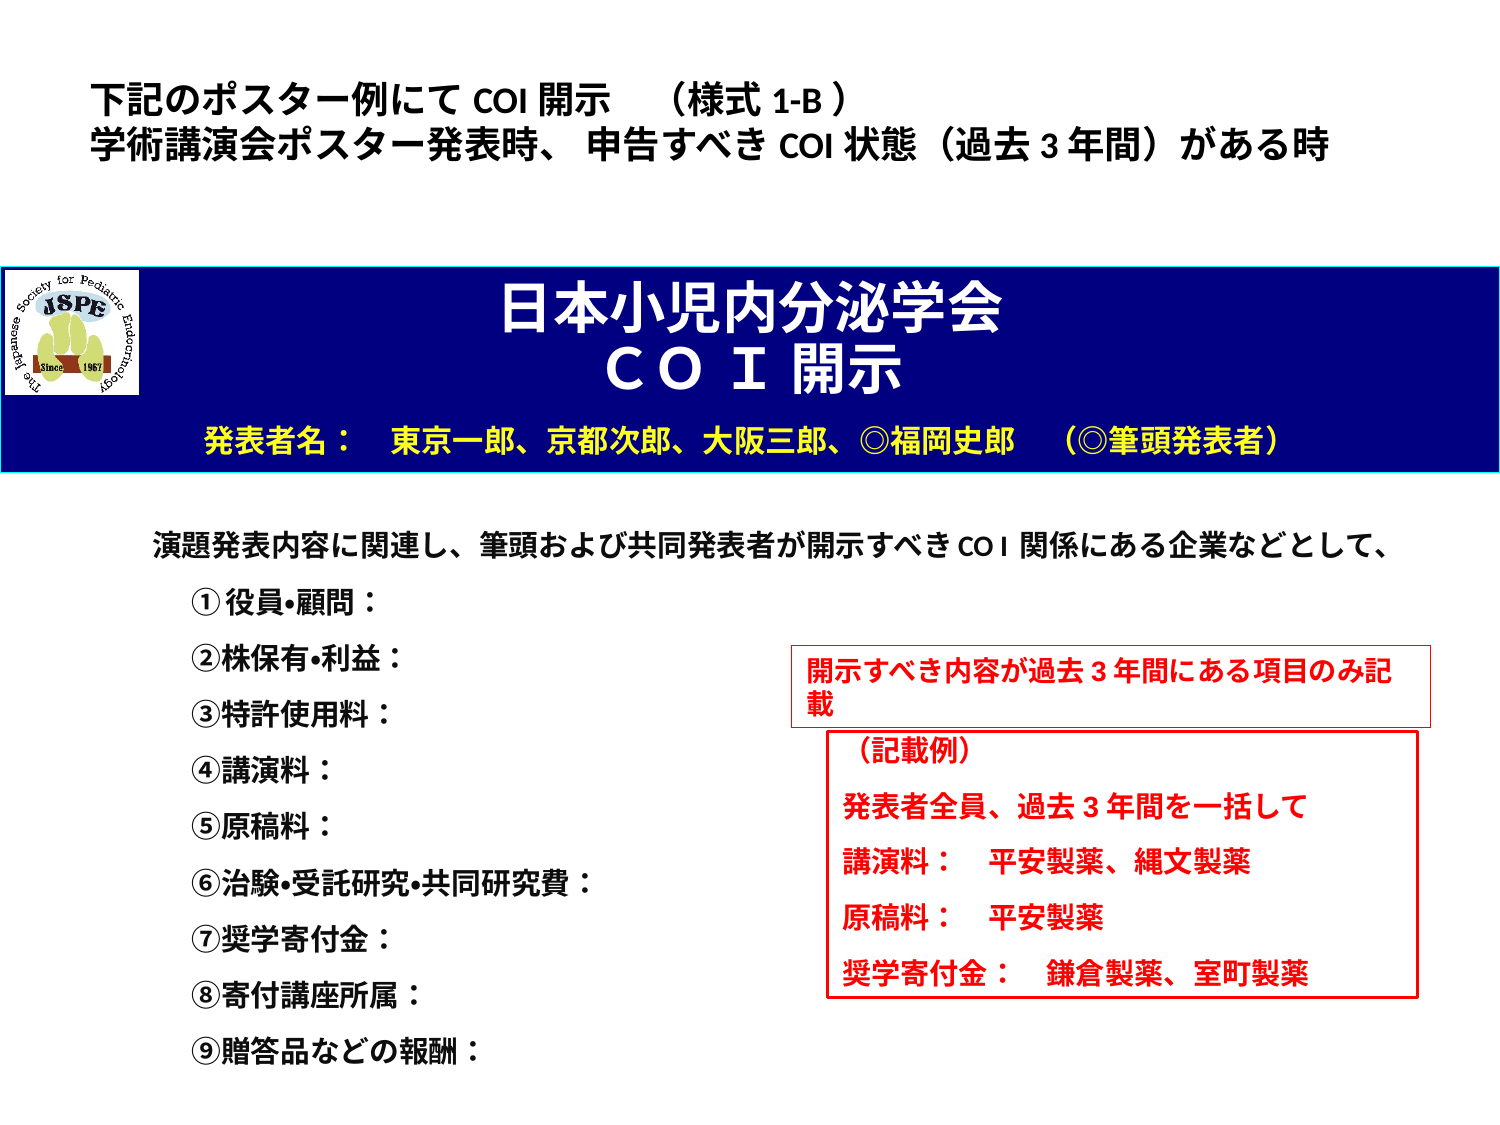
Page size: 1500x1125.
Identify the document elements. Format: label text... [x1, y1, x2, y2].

text_box （記載例） 発表者全員、過去3年間を一括して 講演料： 平安製薬、縄文製薬 原稿料： 平安製薬 奨学寄付金： 鎌倉製薬、室町製薬 [827, 731, 1418, 998]
text_box 開示すべき内容が過去3年間にある項目のみ記載 [791, 645, 1431, 728]
list 演題発表内容に関連し、筆頭および共同発表者が開示すべきCO I 関係にある企業などとして、 ①役員・顧問： ②株保有・利益： ③特許使用料： ④講演料： ⑤原稿料： ⑥治験・受託研究・共同研究費： ⑦奨学寄付金： ⑧寄付講座所属： ⑨贈答品などの報酬： [137, 512, 1431, 1091]
text_box 下記のポスター例にてCOI開示 （様式1-B） 学術講演会ポスター発表時、 申告すべきCOI状態（過去3年間）がある時 [74, 68, 1456, 174]
title 日本小児内分泌学会 ＣＯ Ｉ 開示 発表者名： 東京一郎、京都次郎、大阪三郎、◎福岡史郎 （◎筆頭発表者） [0, 266, 1500, 473]
picture [4, 270, 139, 395]
